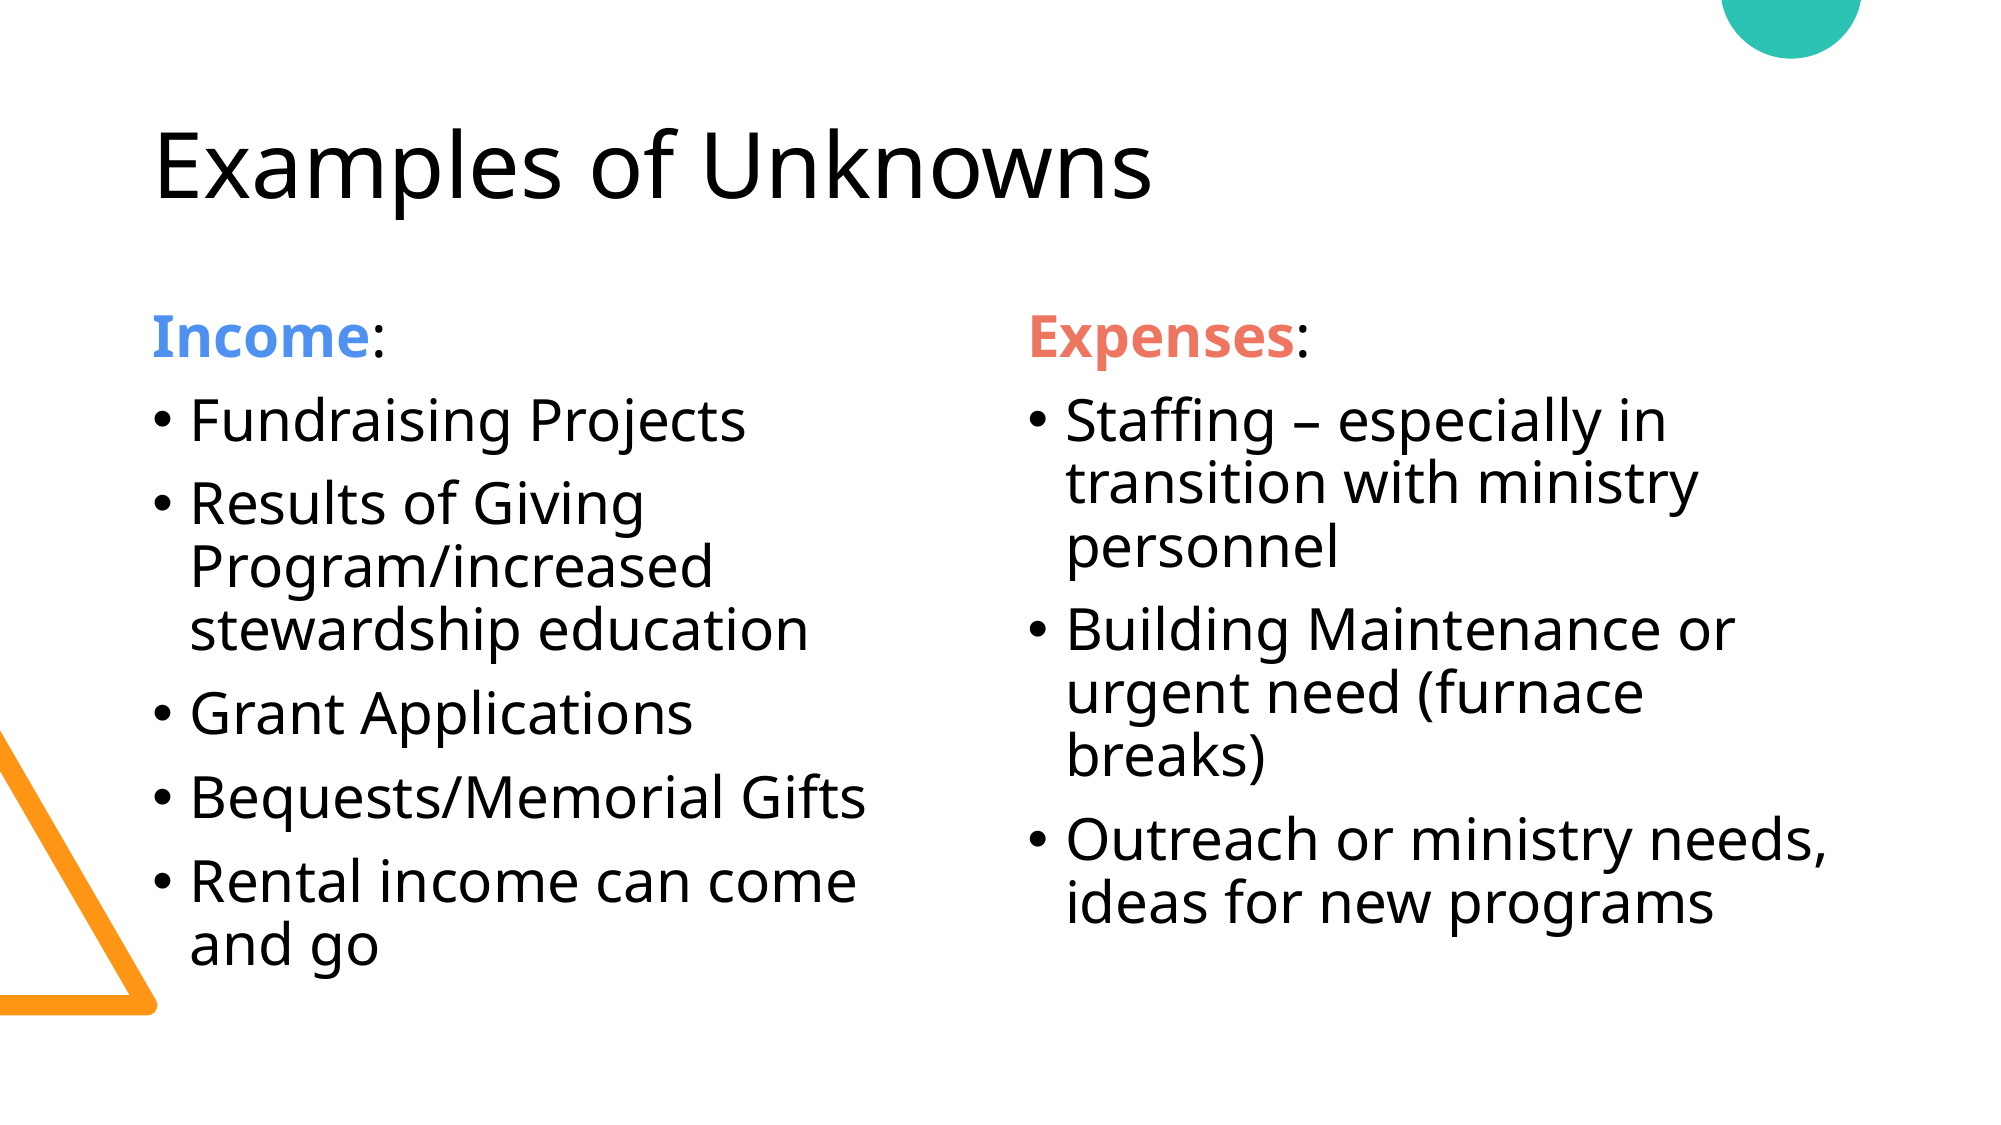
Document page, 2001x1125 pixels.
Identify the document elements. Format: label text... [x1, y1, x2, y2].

title Examples of Unknowns [137, 59, 1863, 278]
list Expenses: Staffing – especially in transition with ministry personnel Building Maintenance or urgent need (furnace breaks) Outreach or ministry needs, ideas for new programs [1012, 299, 1863, 1014]
list Income: Fundraising Projects Results of Giving Program/increased stewardship education Grant Applications Bequests/Memorial Gifts Rental income can come and go [137, 299, 988, 1014]
